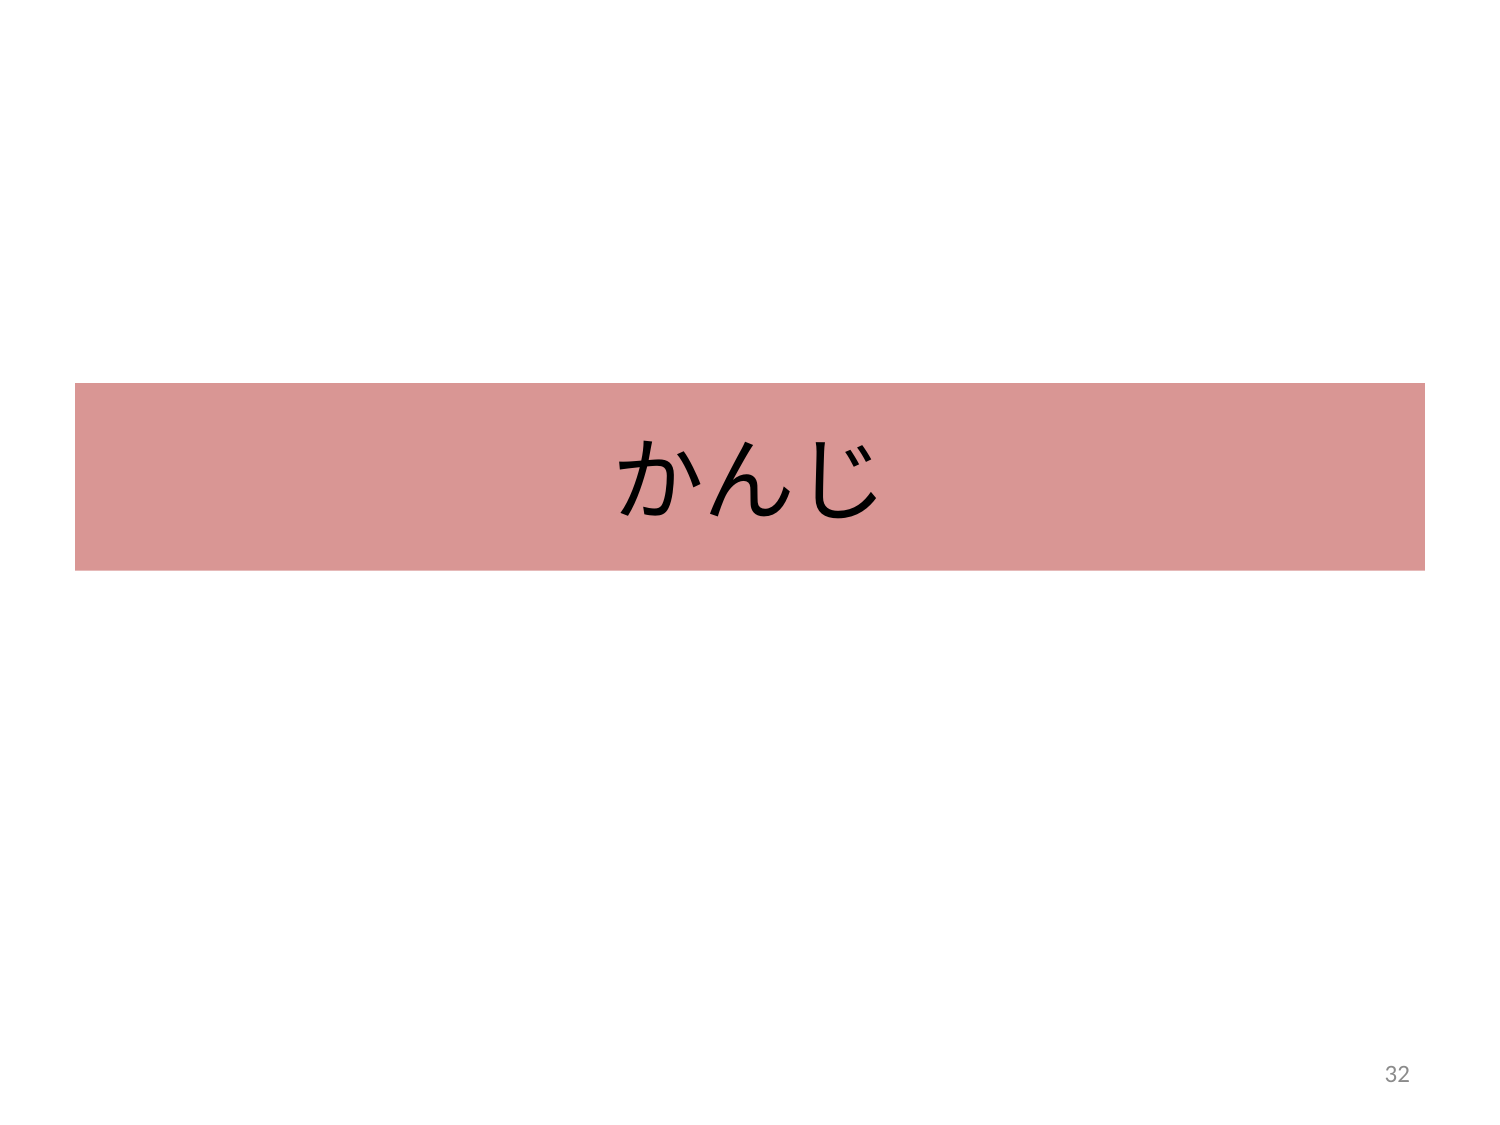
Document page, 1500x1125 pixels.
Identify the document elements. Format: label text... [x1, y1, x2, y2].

title かんじ [75, 383, 1425, 571]
slide_number 32 [1074, 1042, 1425, 1103]
